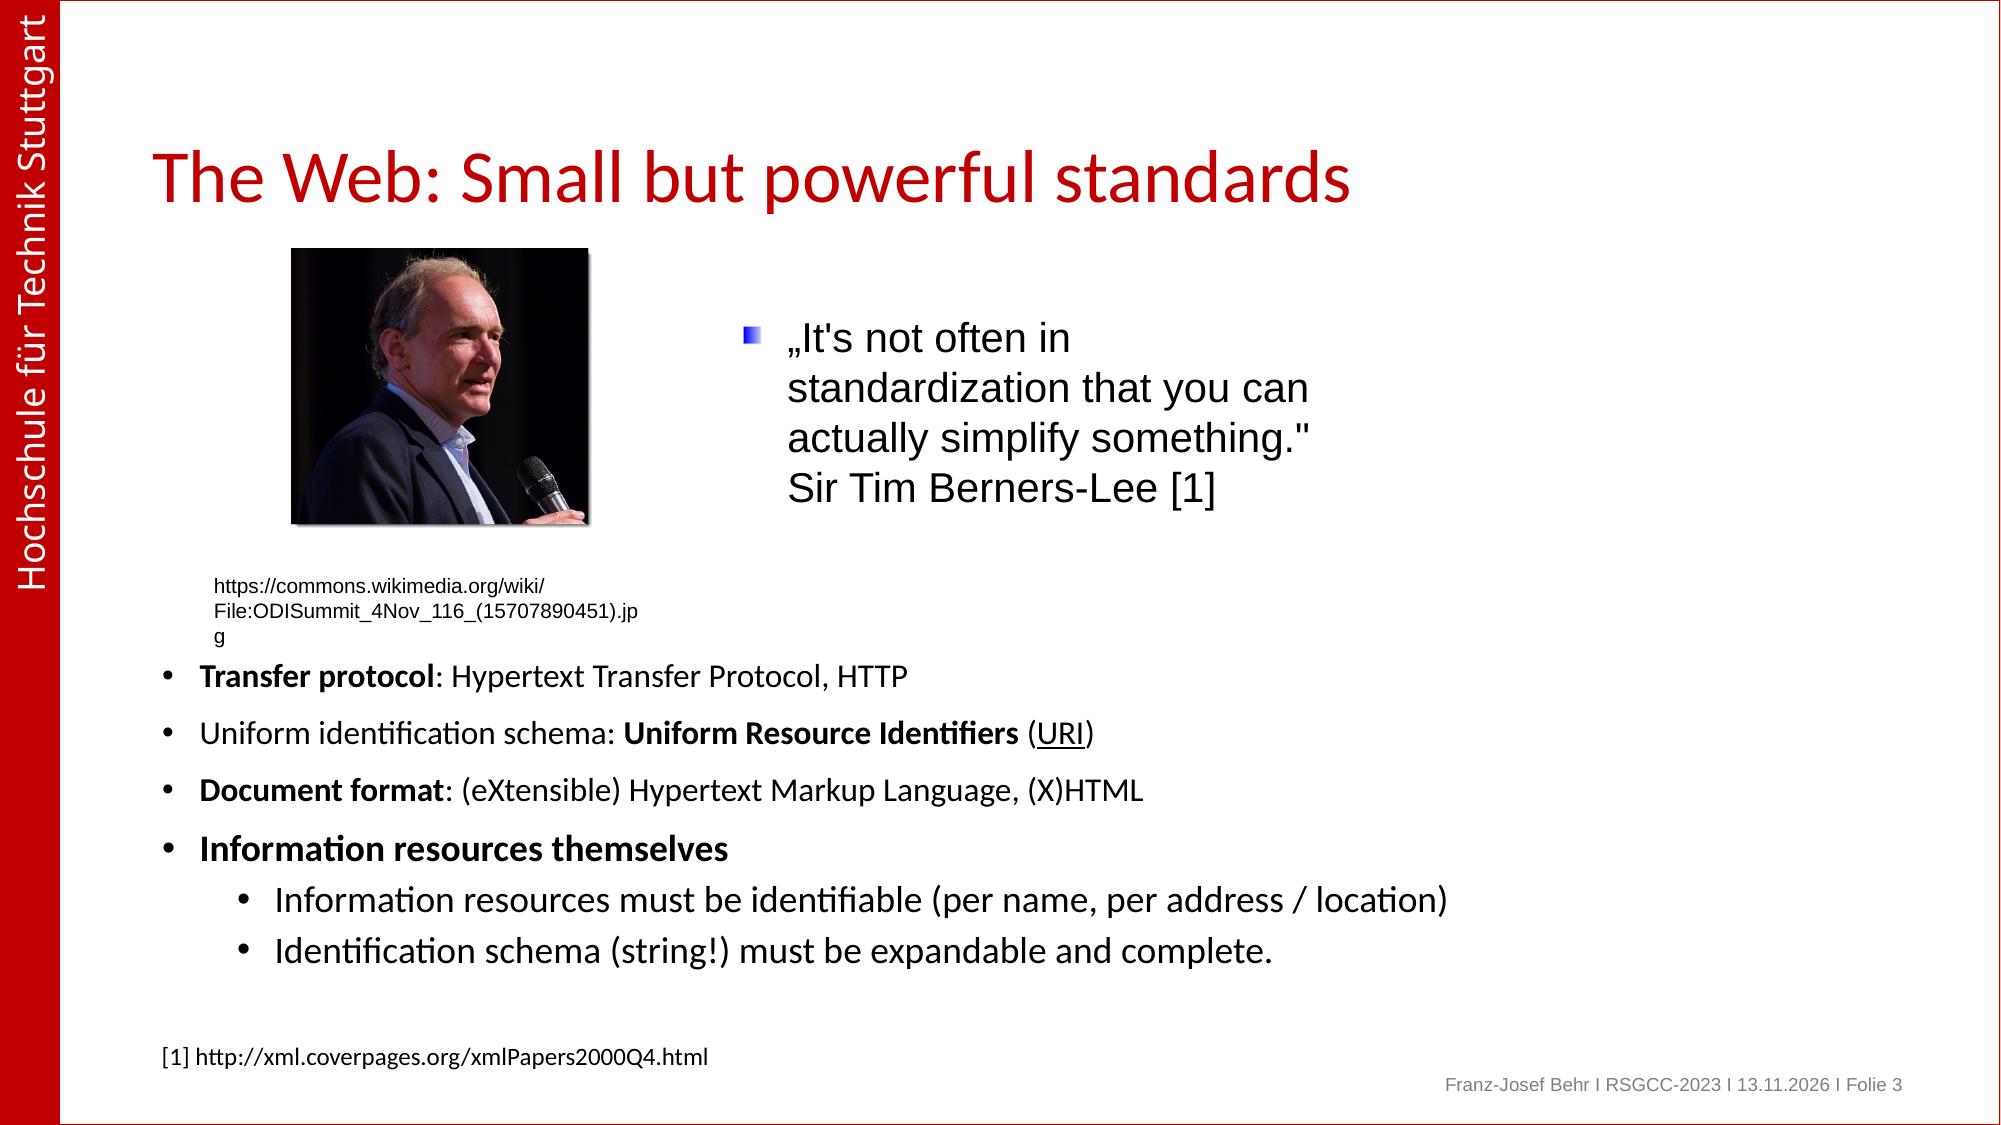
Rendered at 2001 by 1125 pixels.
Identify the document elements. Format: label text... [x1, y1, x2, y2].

text_box „It's not often in standardization that you can actually simplify something." Sir Tim Berners-Lee [1] [727, 302, 1355, 424]
picture [290, 248, 595, 531]
picture [742, 325, 763, 346]
title The Web: Small but powerful standards [137, 82, 1863, 275]
text_box [1] http://xml.coverpages.org/xmlPapers2000Q4.html [146, 1033, 897, 1079]
text_box https://commons.wikimedia.org/wiki/File:ODISummit_4Nov_116_(15707890451).jpg [199, 565, 655, 655]
list Transfer protocol: Hypertext Transfer Protocol, HTTP Uniform identification schema: Uniform Resource Identifiers (URI) Document format: (eXtensible) Hypertext Markup Language, (X)HTML Information resources themselves Information resources must be identifiable (per name, per address / location) Identification schema (string!) must be expandable and complete. [146, 651, 1482, 1034]
